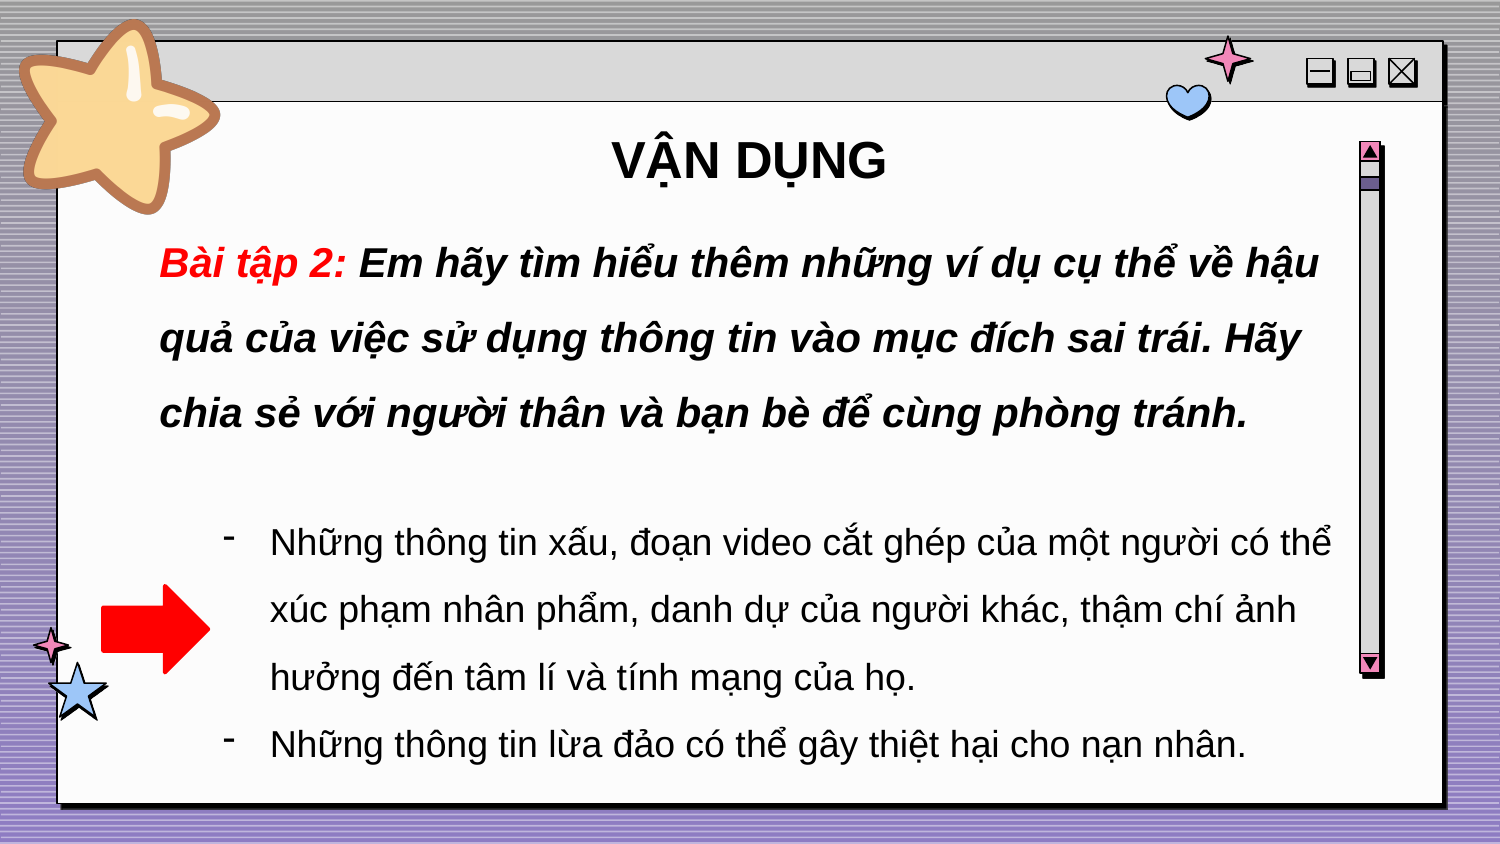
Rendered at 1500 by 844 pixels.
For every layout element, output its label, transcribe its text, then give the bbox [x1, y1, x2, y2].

text_box Bài tập 2: Em hãy tìm hiểu thêm những ví dụ cụ thể về hậu quả của việc sử dụng thông tin vào mục đích sai trái. Hãy chia sẻ với người thân và bạn bè để cùng phòng tránh. [144, 203, 1354, 443]
picture [16, 19, 221, 216]
text_box [101, 584, 211, 675]
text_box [33, 627, 107, 718]
title VẬN DỤNG [225, 117, 1307, 198]
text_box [1359, 141, 1381, 674]
text_box Những thông tin xấu, đoạn video cắt ghép của một người có thể xúc phạm nhân phẩm, danh dự của người khác, thậm chí ảnh hưởng đến tâm lí và tính mạng của họ. Những thông tin lừa đảo có thể gây thiệt hại cho nạn nhân. [208, 487, 1370, 773]
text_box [1165, 35, 1251, 118]
